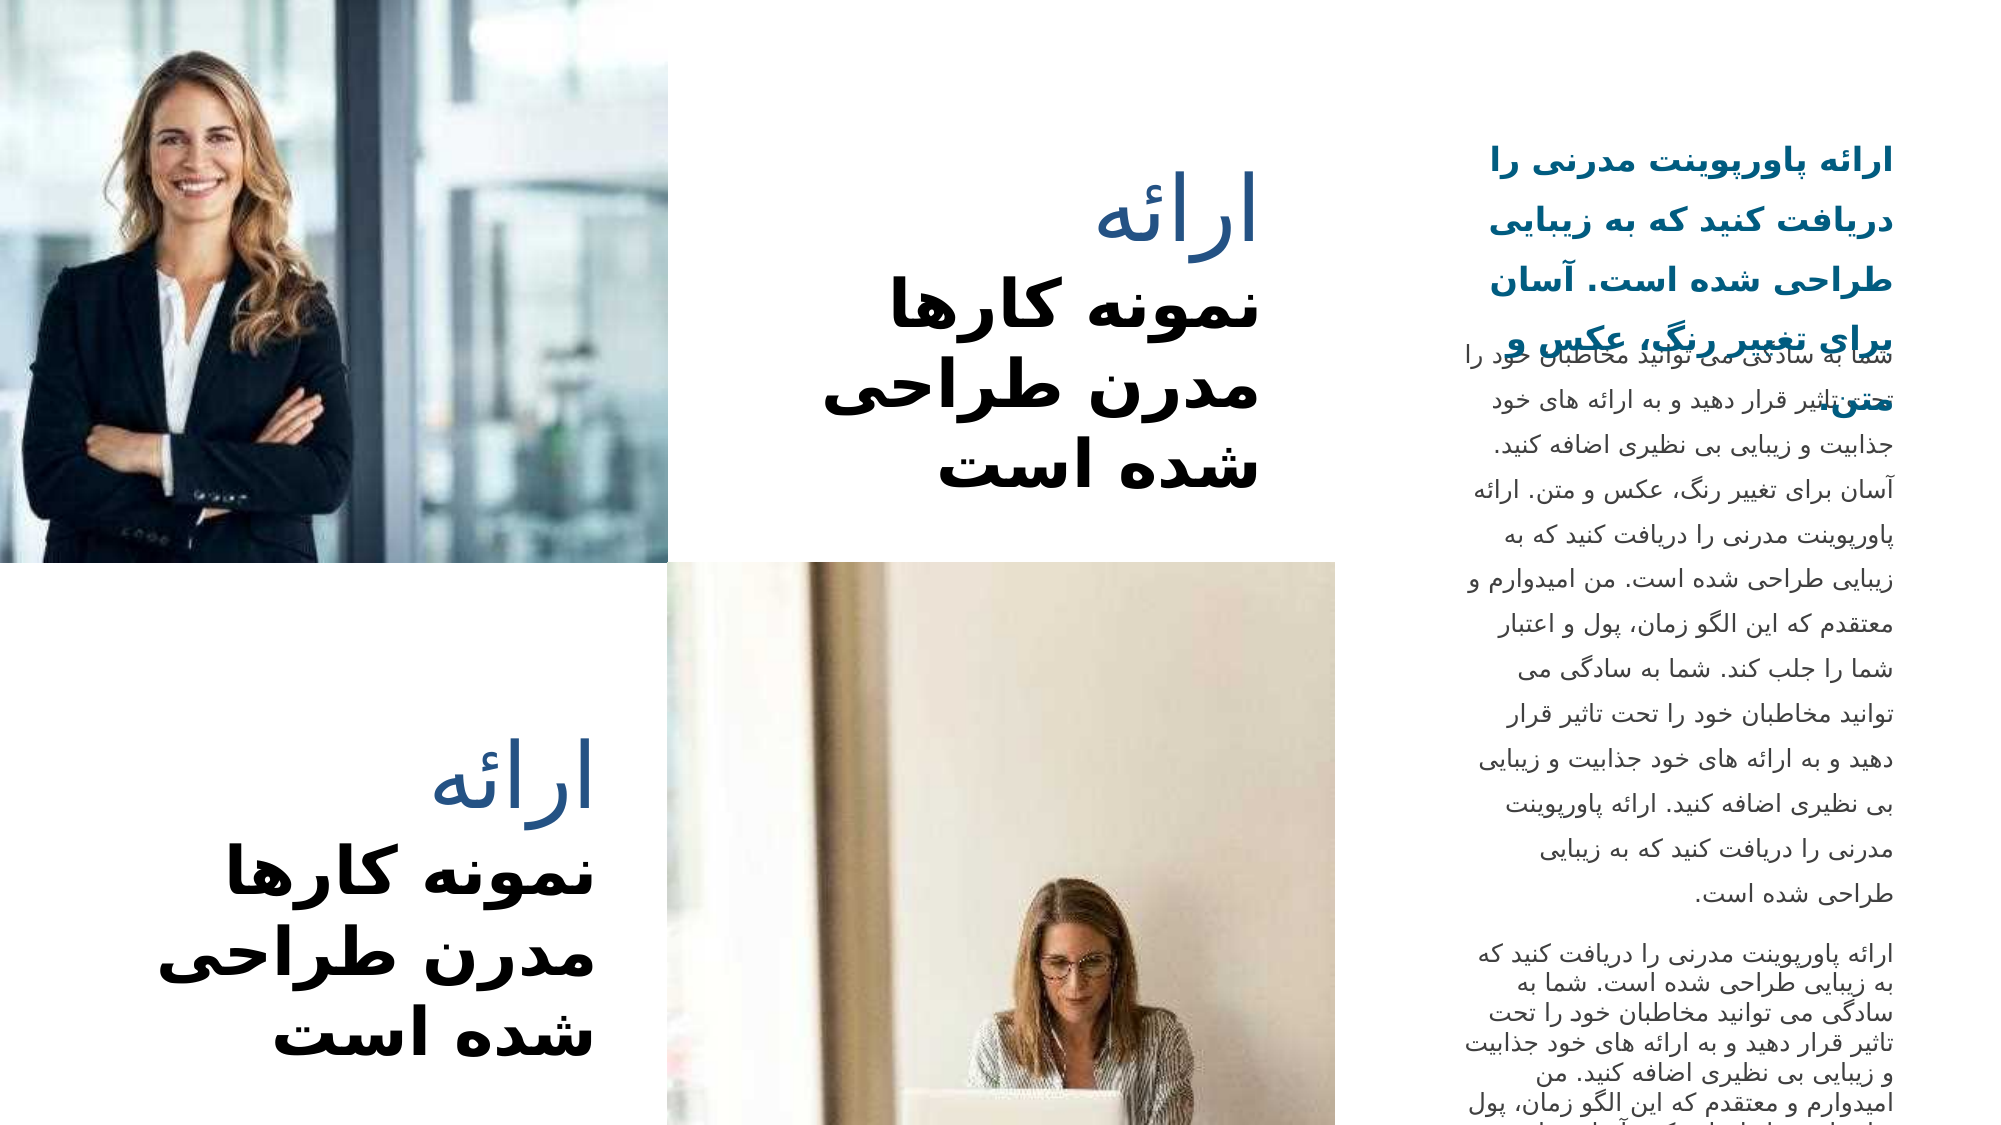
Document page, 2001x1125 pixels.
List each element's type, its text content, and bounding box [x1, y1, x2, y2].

text_box ارائه پاورپوینت مدرنی را دریافت کنید که به زیبایی طراحی شده است. آسان برای تغییر رنگ، عکس و متن. [1443, 110, 1910, 425]
text_box ارائه [724, 144, 1278, 253]
text_box ارائه [60, 712, 613, 821]
text_box نمونه کارها مدرن طراحی شده است [724, 253, 1278, 508]
text_box نمونه کارها مدرن طراحی شده است [60, 821, 613, 1076]
picture [0, 0, 1335, 1125]
text_box شما به سادگی می توانید مخاطبان خود را تحت تاثیر قرار دهید و به ارائه های خود جذابیت و زیبایی بی نظیری اضافه کنید. آسان برای تغییر رنگ، عکس و متن. ارائه پاورپوینت مدرنی را دریافت کنید که به زیبایی طراحی شده است. من امیدوارم و معتقدم که این الگو زمان، پول و اعتبار شما را جلب کند. شما به سادگی می توانید مخاطبان خود را تحت تاثیر قرار دهید و به ارائه های خود جذابیت و زیبایی بی نظیری اضافه کنید. ارائه پاورپوینت مدرنی را دریافت کنید که به زیبایی طراحی شده است. ارائه پاورپوینت مدرنی را دریافت کنید که به زیبایی طراحی شده است. شما به سادگی می توانید مخاطبان خود را تحت تاثیر قرار دهید و به ارائه های خود جذابیت و زیبایی بی نظیری اضافه کنید. من امیدوارم و معتقدم که این الگو زمان، پول و اعتبار شما را جلب کند. آسان برای تغییر رنگ، عکس و متن. [1443, 425, 1910, 1125]
